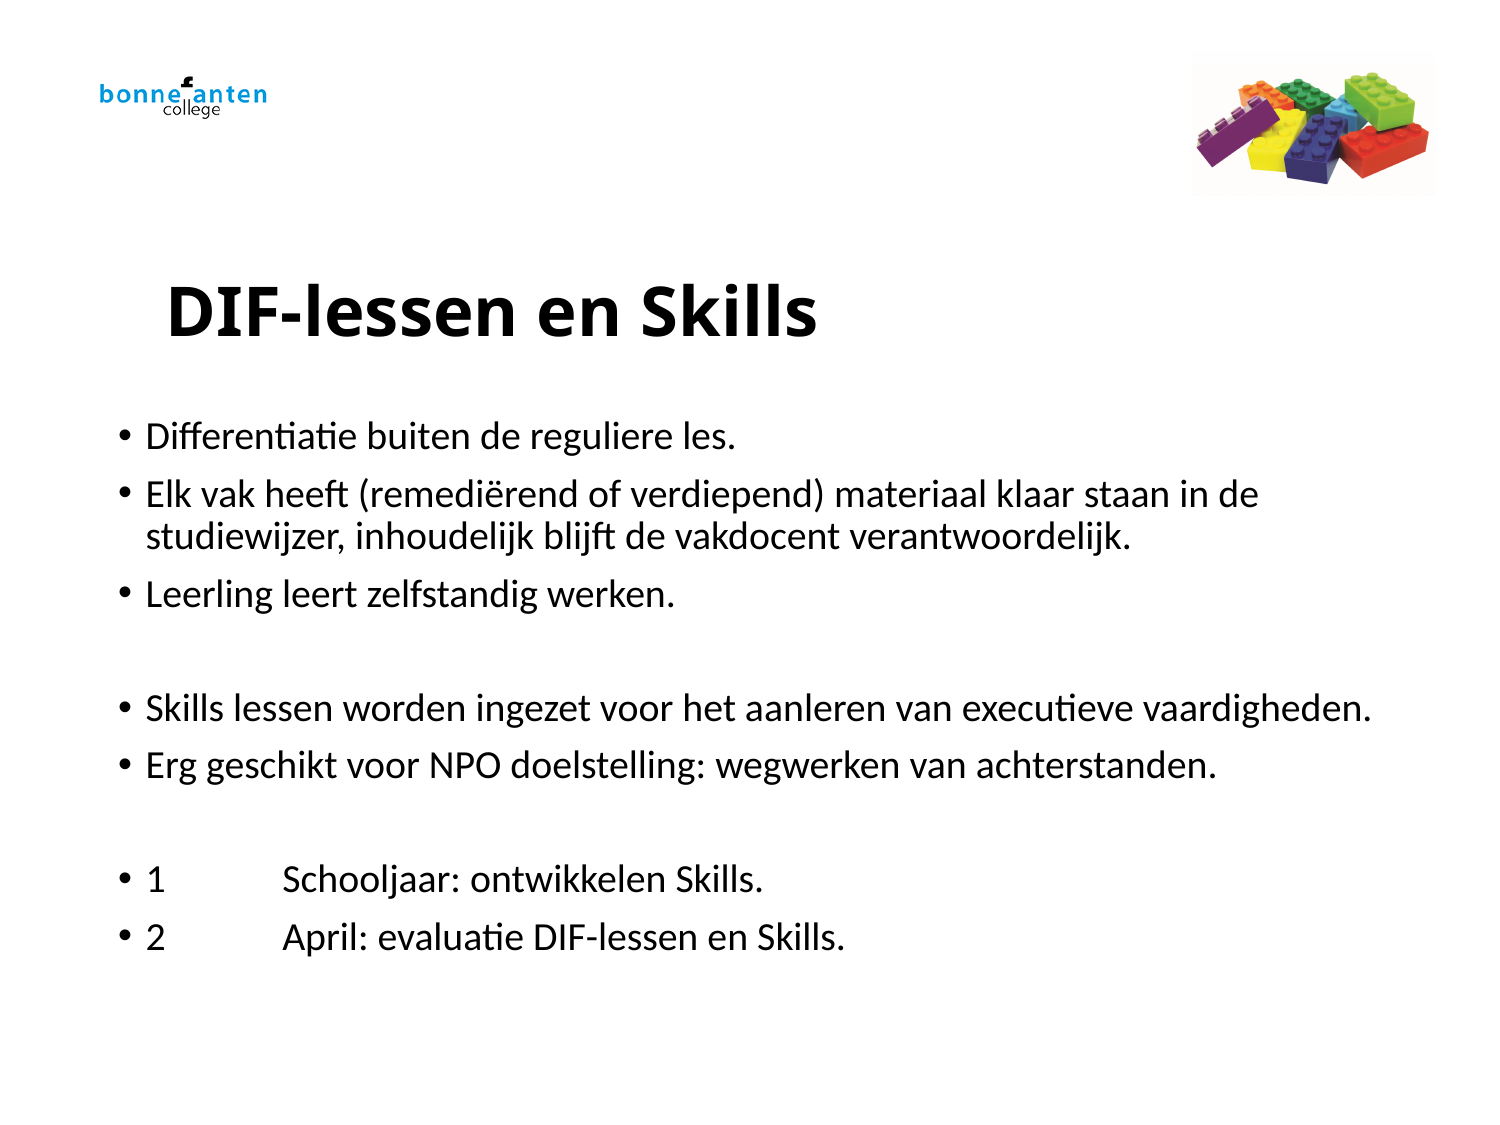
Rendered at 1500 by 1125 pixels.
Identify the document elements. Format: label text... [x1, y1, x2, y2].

picture [1190, 50, 1436, 197]
picture [90, 62, 277, 124]
list Differentiatie buiten de reguliere les. Elk vak heeft (remediërend of verdiepend) materiaal klaar staan in de studiewijzer, inhoudelijk blijft de vakdocent verantwoordelijk. Leerling leert zelfstandig werken. Skills lessen worden ingezet voor het aanleren van executieve vaardigheden. Erg geschikt voor NPO doelstelling: wegwerken van achterstanden. 1 Schooljaar: ontwikkelen Skills. 2 April: evaluatie DIF-lessen en Skills. [103, 408, 1397, 1014]
title DIF-lessen en Skills [150, 269, 1445, 375]
